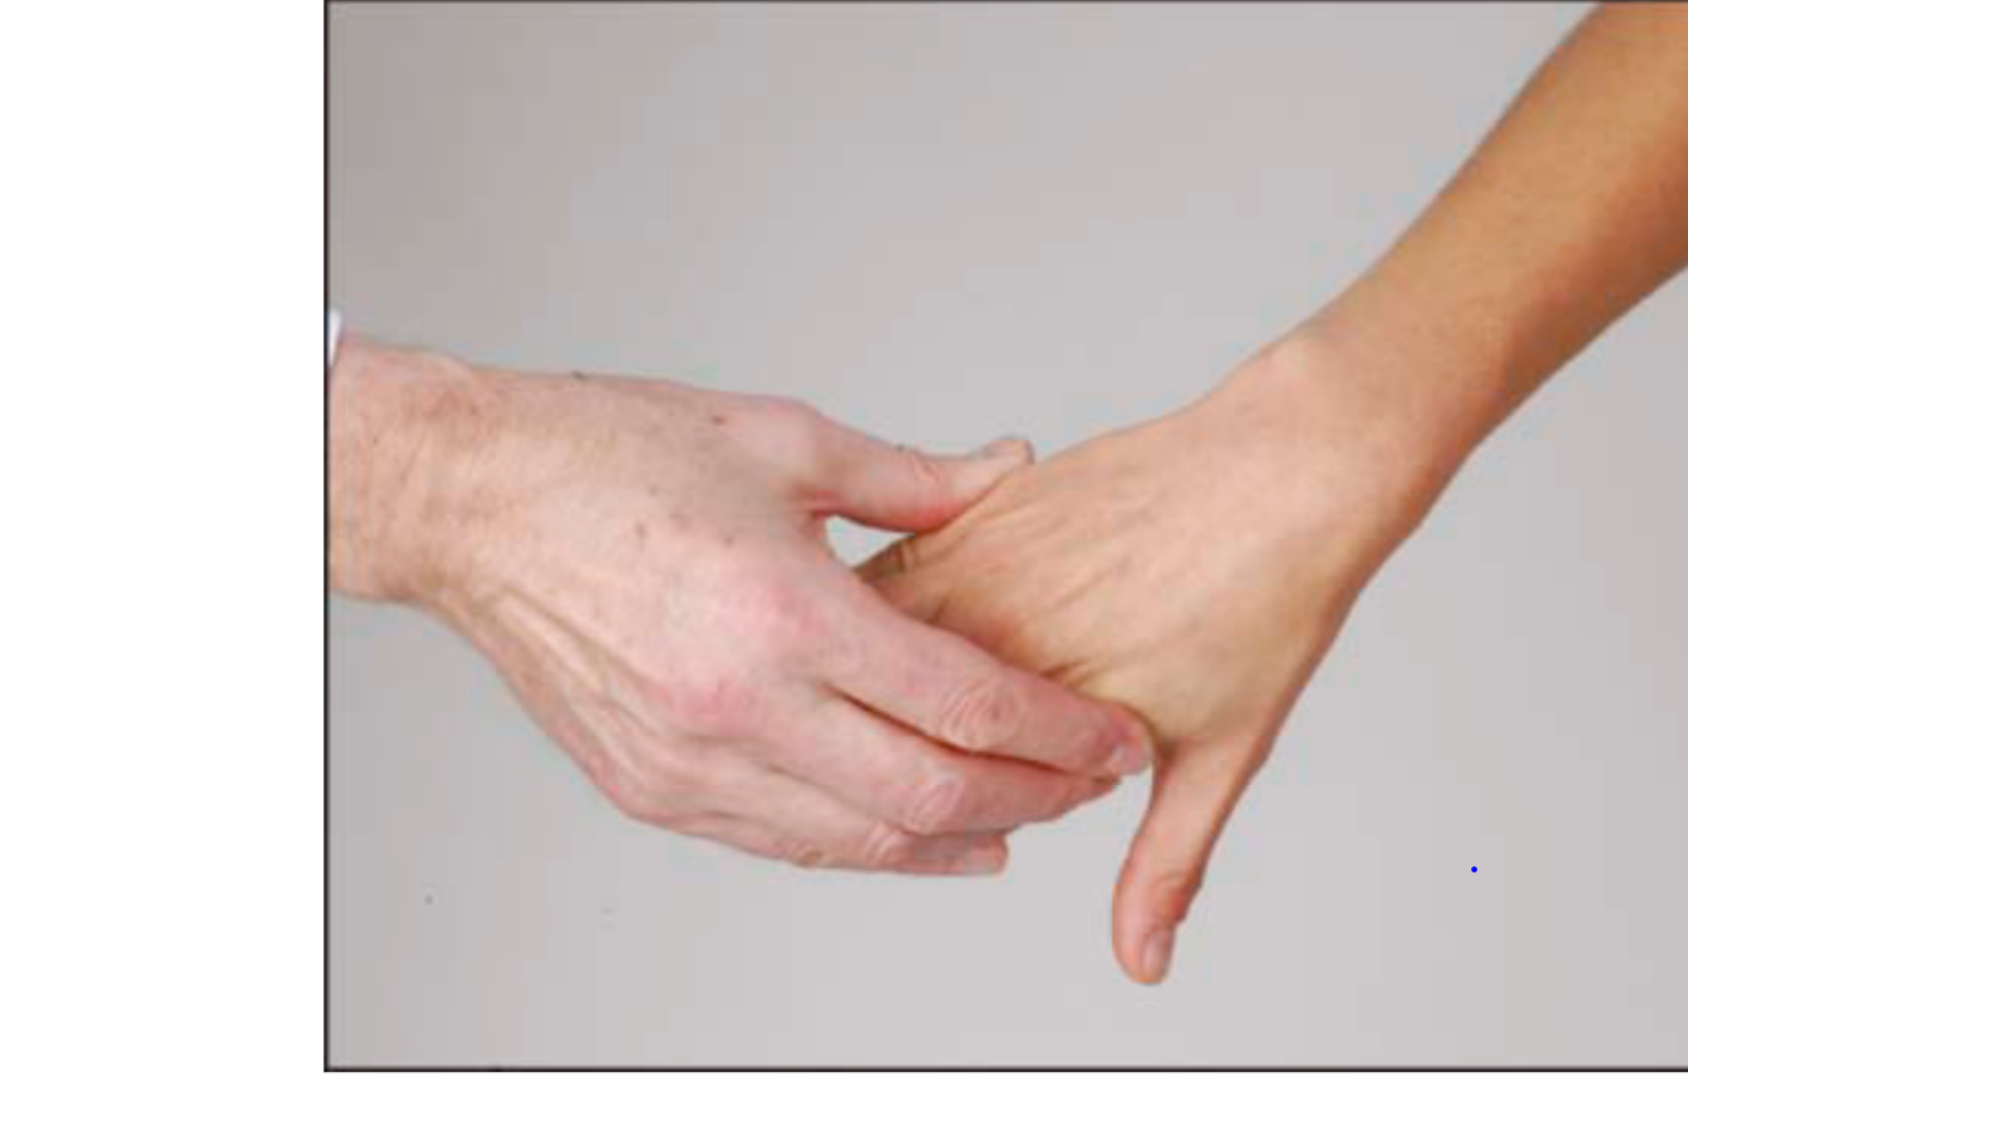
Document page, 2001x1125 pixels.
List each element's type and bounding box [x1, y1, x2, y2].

picture [311, 0, 1688, 1125]
